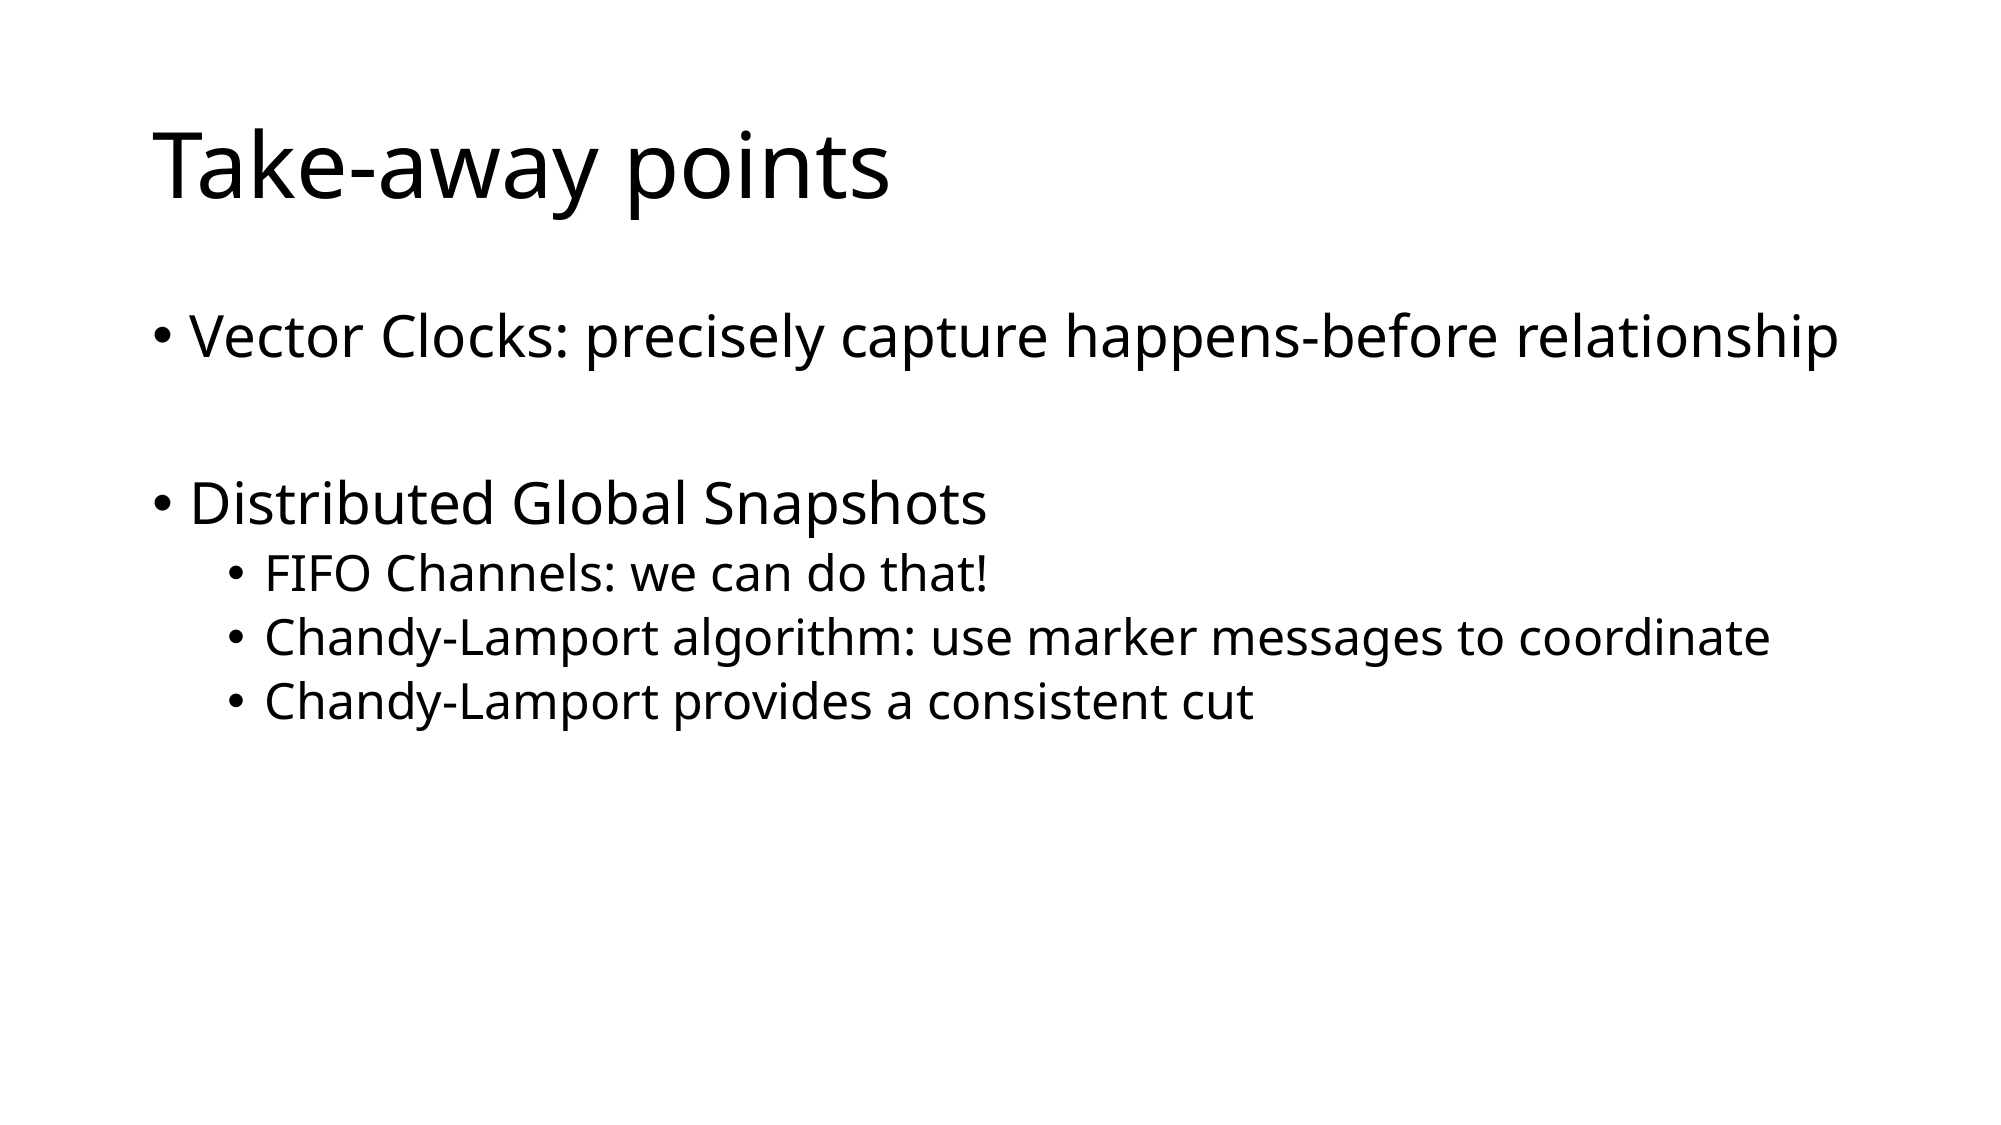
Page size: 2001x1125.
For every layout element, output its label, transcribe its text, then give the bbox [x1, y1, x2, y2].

list Vector Clocks: precisely capture happens-before relationship Distributed Global Snapshots FIFO Channels: we can do that! Chandy-Lamport algorithm: use marker messages to coordinate Chandy-Lamport provides a consistent cut [137, 299, 1863, 1014]
title Take-away points [137, 59, 1863, 278]
